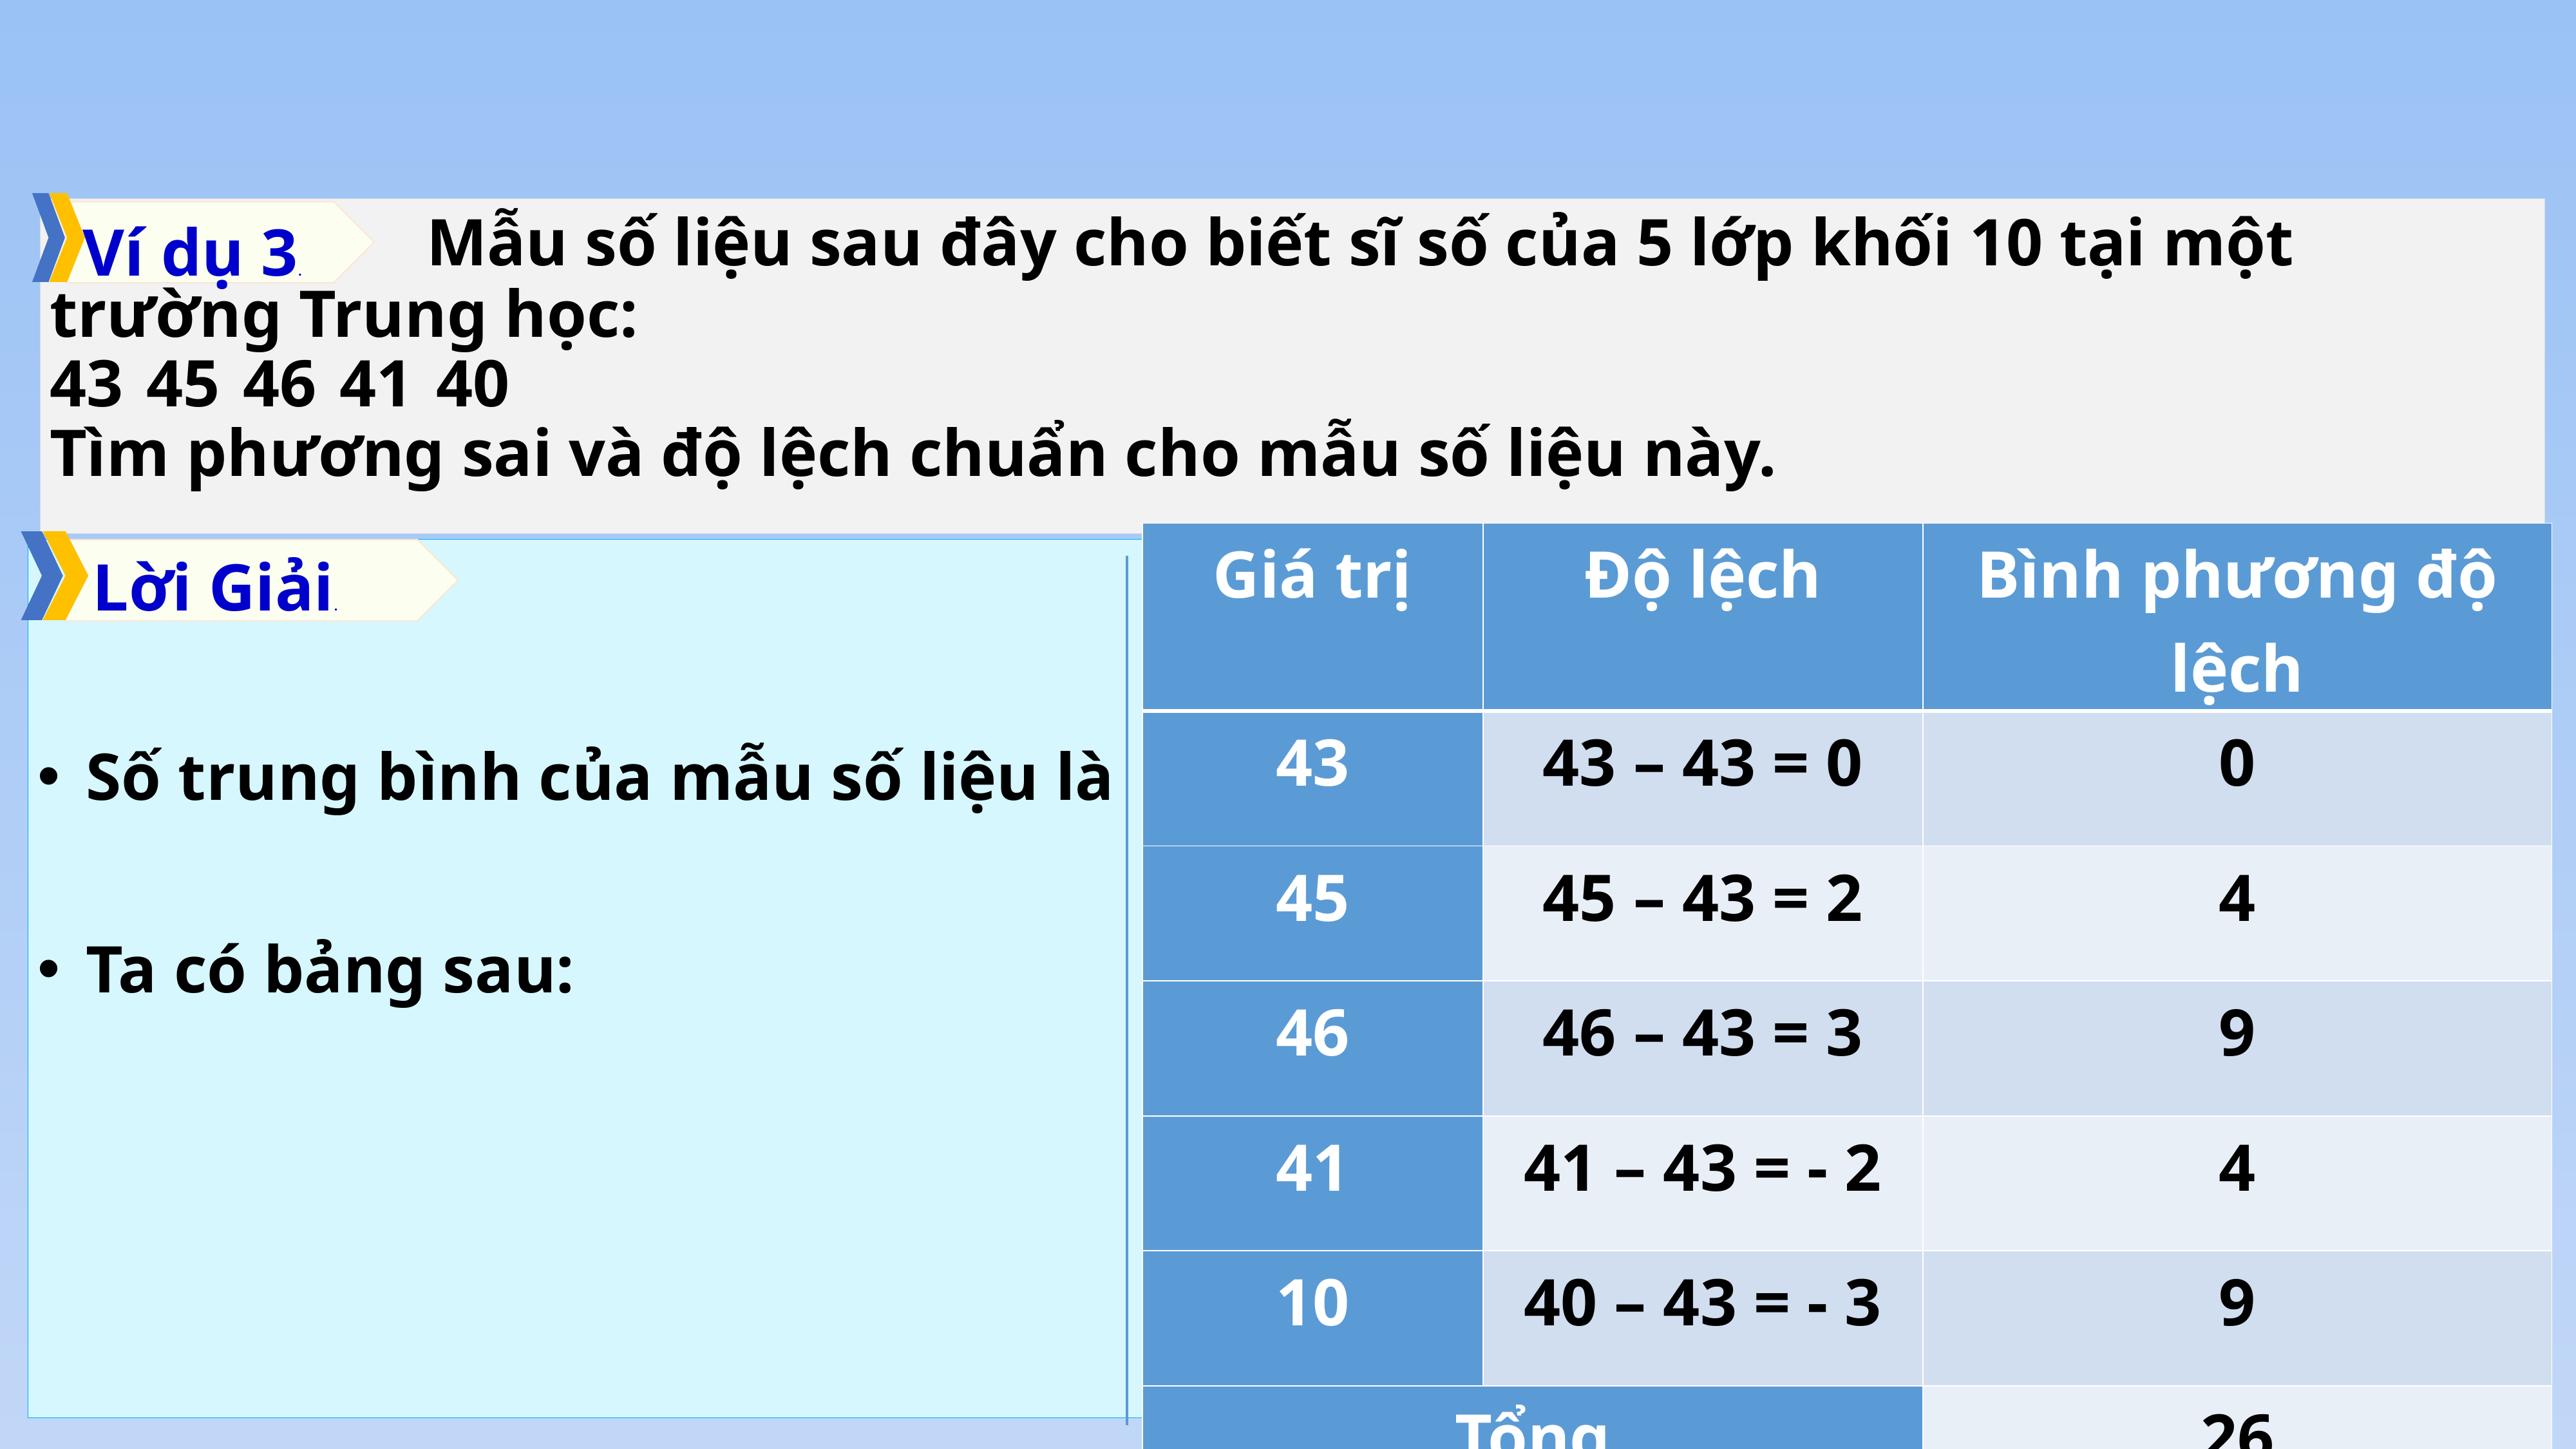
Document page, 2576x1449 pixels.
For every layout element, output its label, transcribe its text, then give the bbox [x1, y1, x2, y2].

table_header Giá trị [1143, 524, 1482, 709]
table_cell 26 [1924, 1387, 2552, 1449]
table_cell 43 [1143, 713, 1482, 846]
table_cell Tổng [1143, 1387, 1922, 1449]
table_cell 46 [1143, 981, 1482, 1115]
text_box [32, 193, 375, 366]
table_cell 9 [1924, 981, 2552, 1115]
table_cell 41 [1143, 1117, 1482, 1250]
table_header Độ lệch [1484, 524, 1922, 709]
table_cell 0 [1924, 713, 2552, 846]
table_cell 46 – 43 = 3 [1484, 981, 1922, 1115]
table_cell 9 [1924, 1251, 2552, 1385]
table_cell 4 [1924, 846, 2552, 980]
table_cell 45 – 43 = 2 [1484, 846, 1922, 980]
table_cell 40 – 43 = - 3 [1484, 1251, 1922, 1385]
table_header Bình phương độ lệch [1924, 524, 2552, 709]
table_cell 45 [1143, 846, 1482, 980]
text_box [21, 531, 459, 701]
table_cell 4 [1924, 1117, 2552, 1250]
text_box Mẫu số liệu sau đây cho biết sĩ số của 5 lớp khối 10 tại một trường Trung học: 43 45 46 41 40 Tìm phương sai và độ lệch chuẩn cho mẫu số liệu này. [40, 198, 2545, 534]
table_cell 43 – 43 = 0 [1484, 713, 1922, 846]
table_cell 10 [1143, 1251, 1482, 1385]
table_cell 41 – 43 = - 2 [1484, 1117, 1922, 1250]
